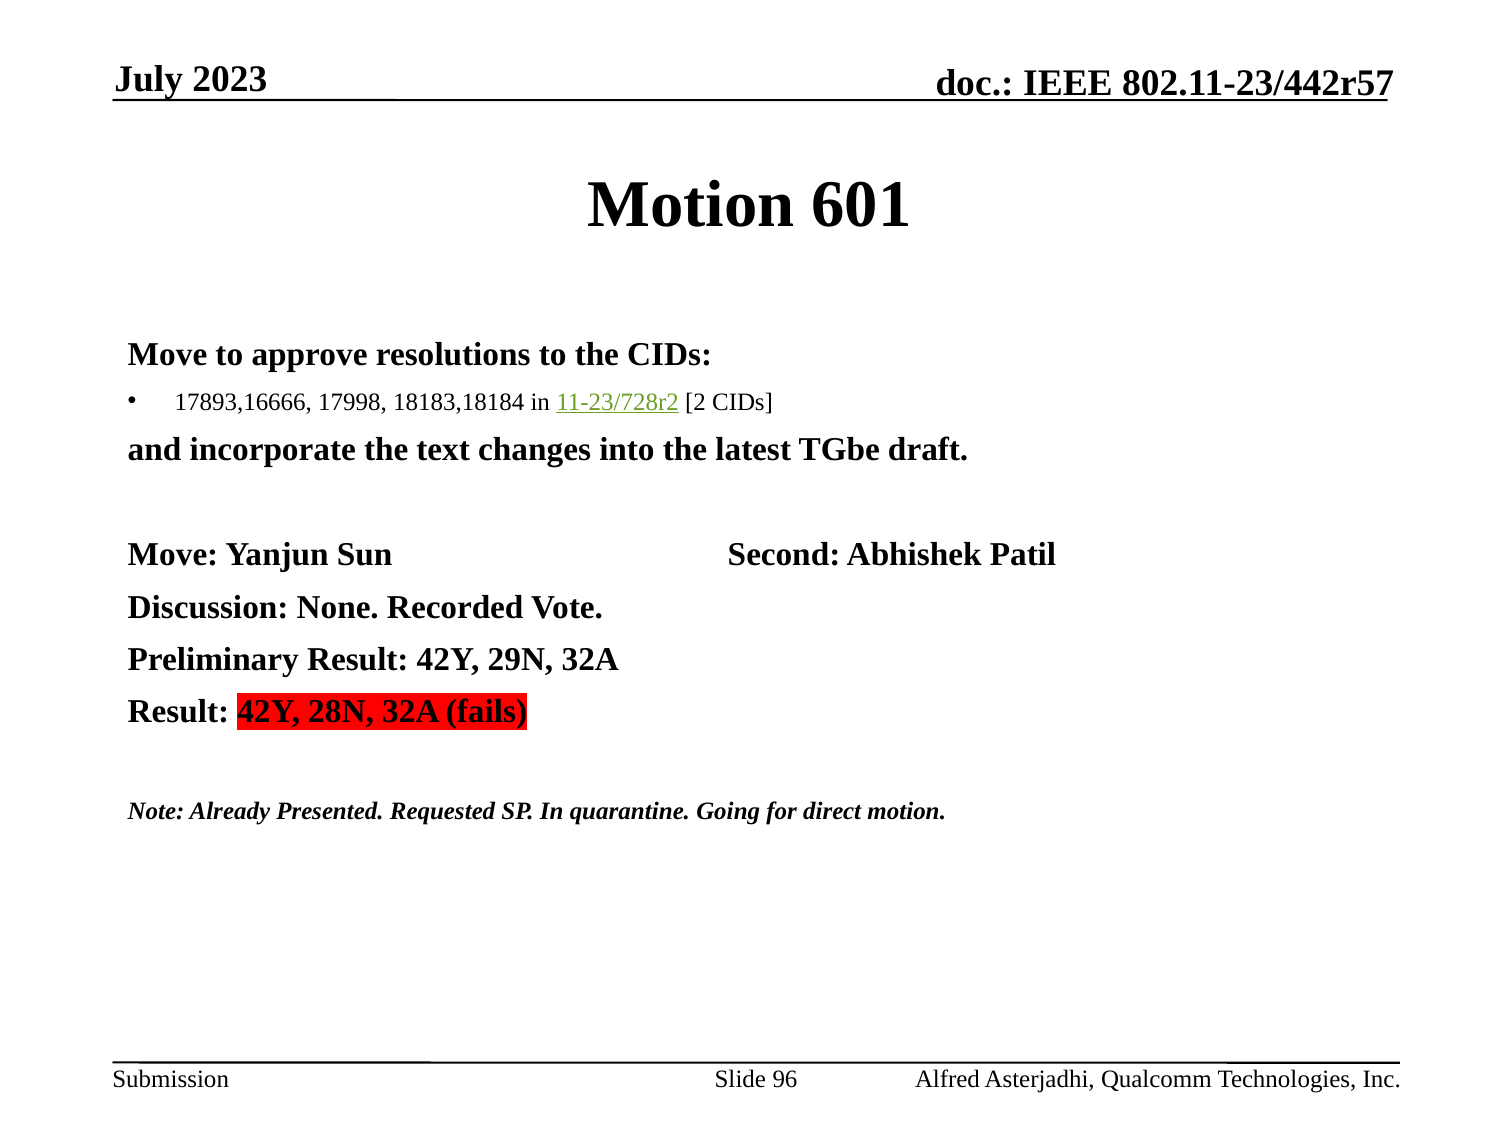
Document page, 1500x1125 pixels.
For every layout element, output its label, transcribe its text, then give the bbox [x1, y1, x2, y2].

footer Alfred Asterjadhi, Qualcomm Technologies, Inc. [878, 1061, 1402, 1093]
list Move to approve resolutions to the CIDs: 17893,16666, 17998, 18183,18184 in 11-23/728r2 [2 CIDs] and incorporate the text changes into the latest TGbe draft. Move: Yanjun Sun Second: Abhishek Patil Discussion: None. Recorded Vote. Preliminary Result: 42Y, 29N, 32A Result: 42Y, 28N, 32A (fails) Note: Already Presented. Requested SP. In quarantine. Going for direct motion. [112, 324, 1388, 1063]
title Motion 601 [112, 112, 1388, 288]
slide_number Slide 96 [712, 1061, 800, 1123]
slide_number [114, 54, 423, 100]
